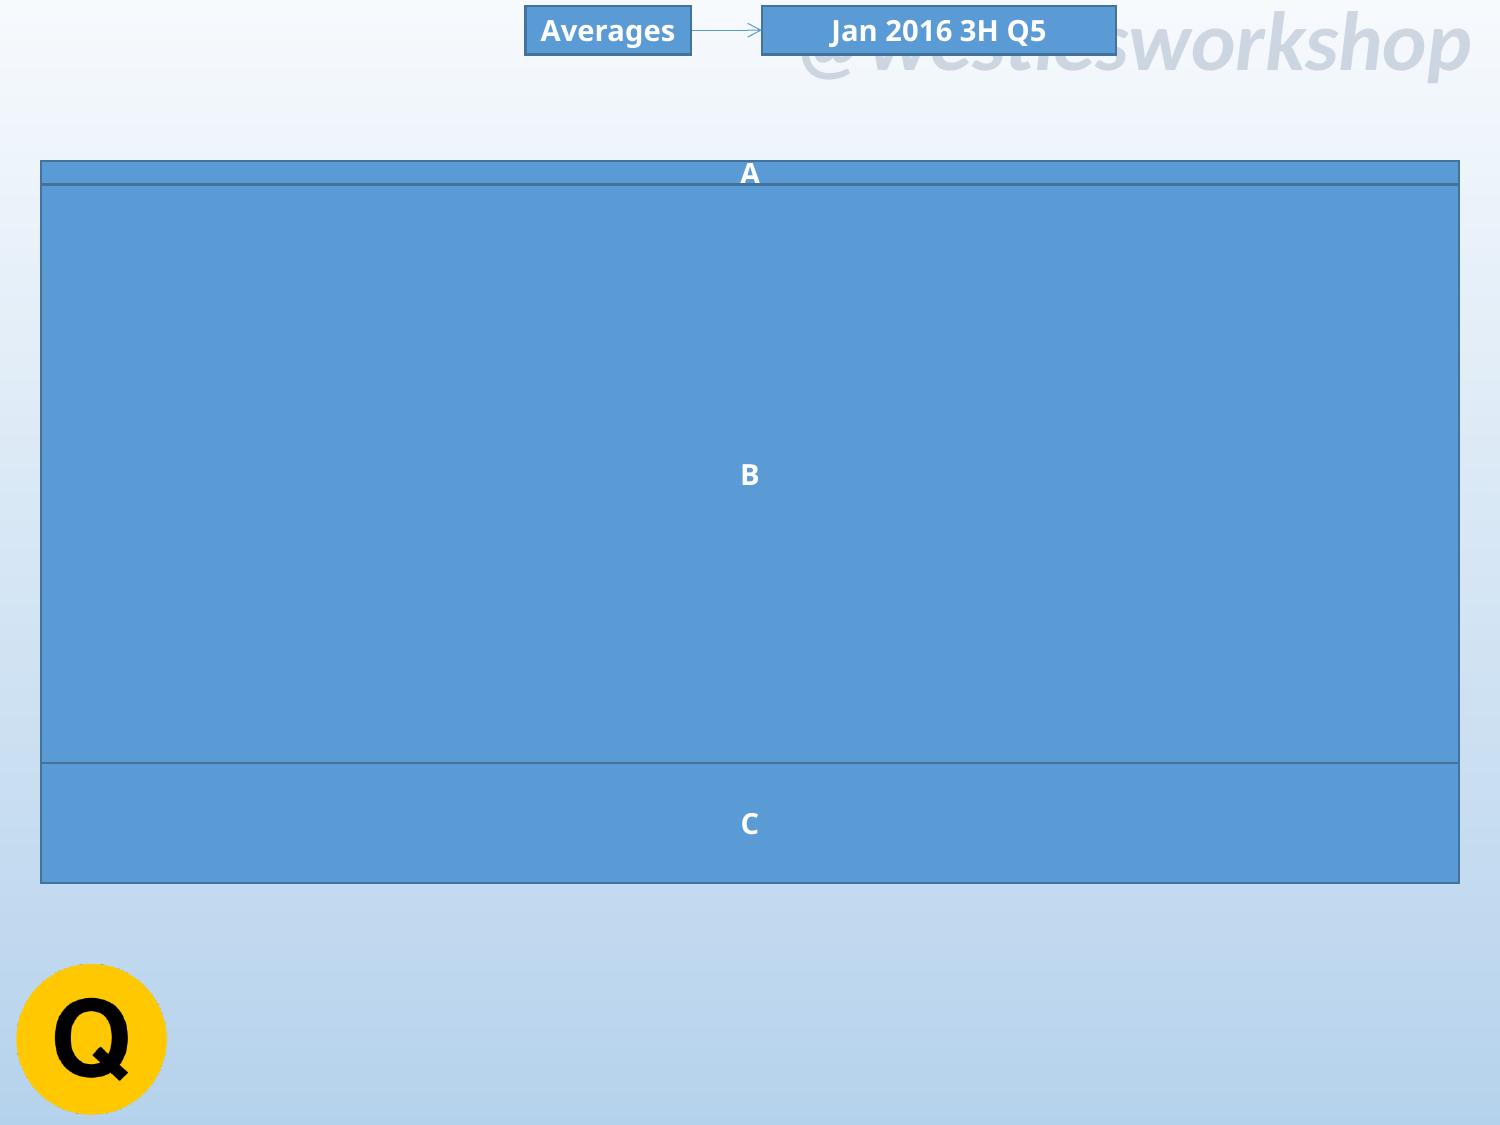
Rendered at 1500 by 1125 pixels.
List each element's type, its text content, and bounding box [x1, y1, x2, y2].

picture [41, 160, 1459, 883]
text_box Averages [524, 5, 692, 56]
text_box Jan 2016 3H Q5 [761, 5, 1117, 56]
picture [0, 940, 191, 1125]
